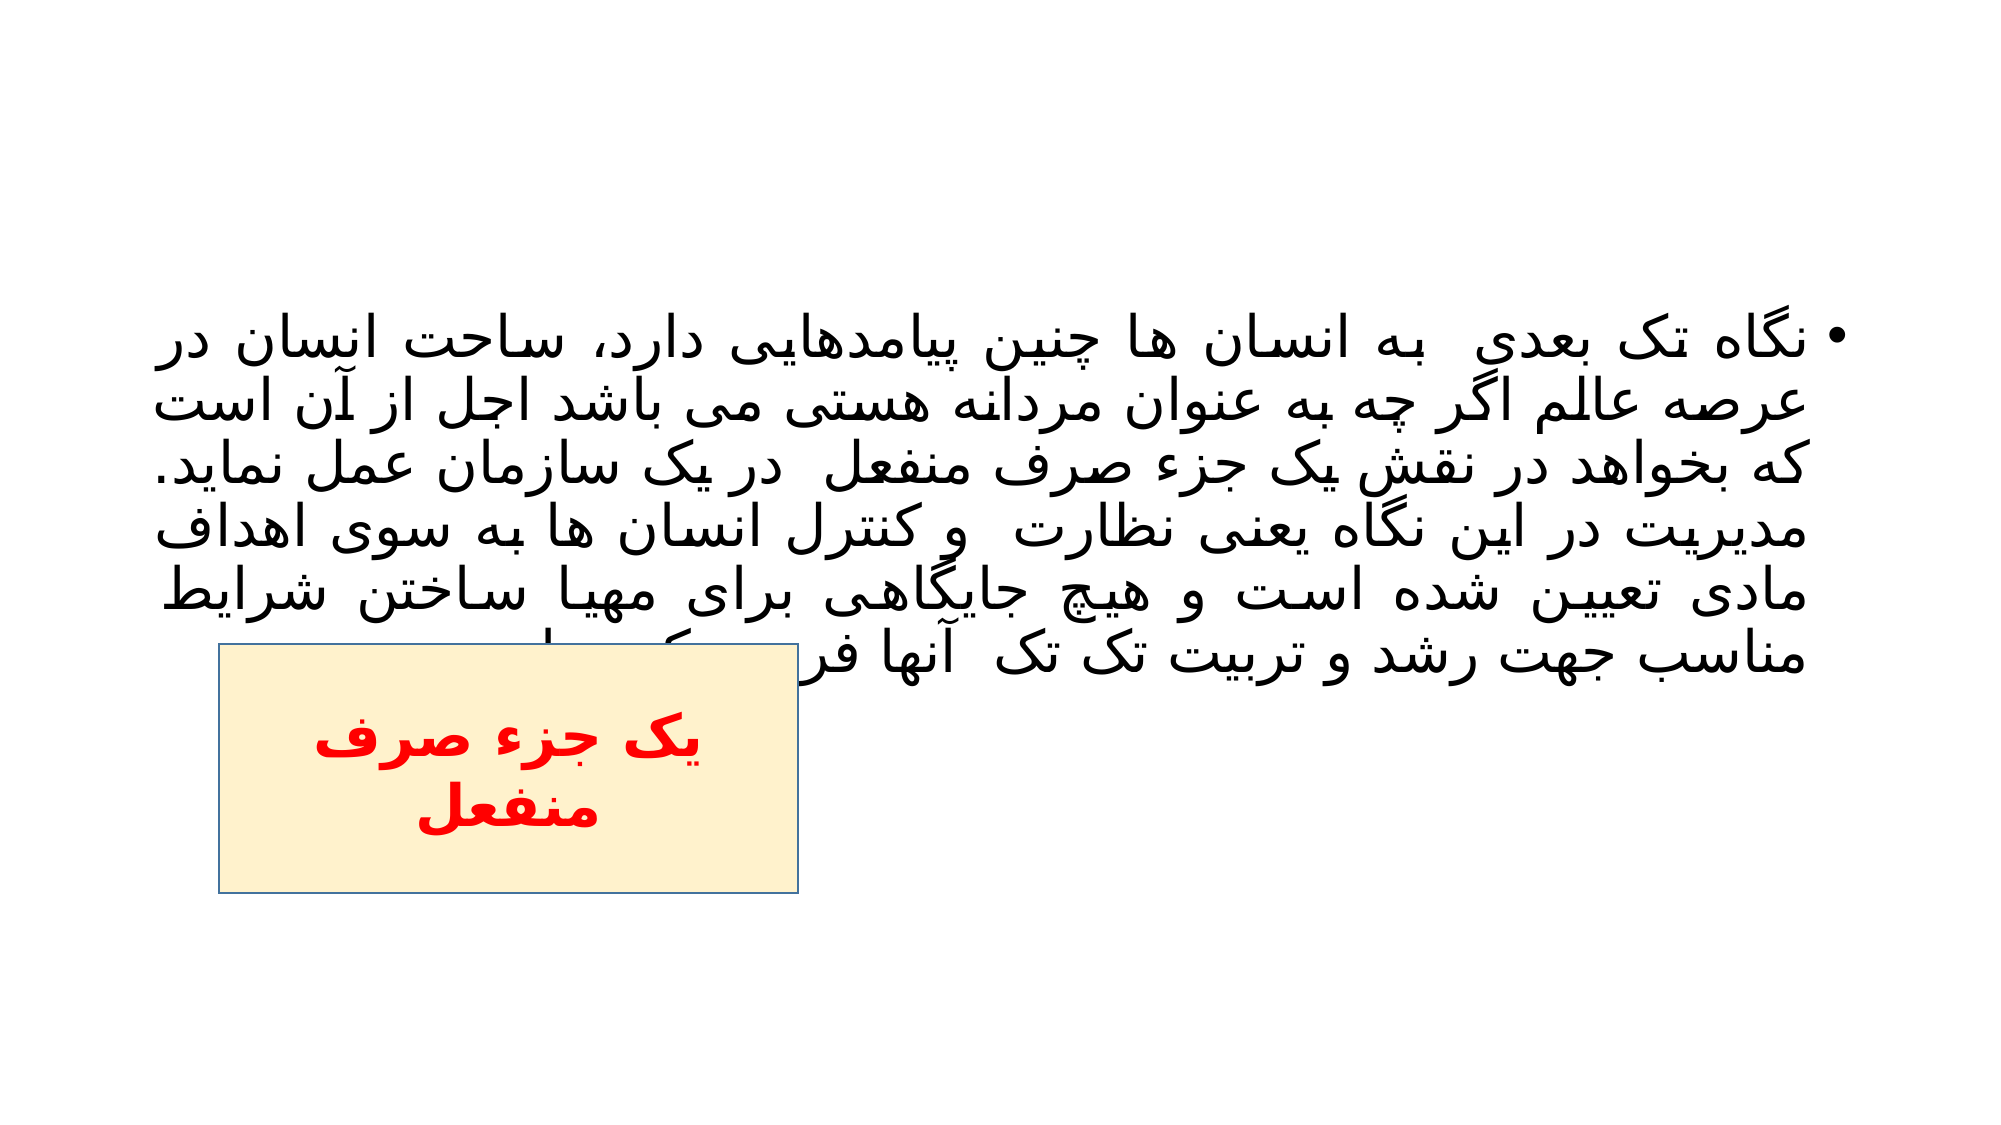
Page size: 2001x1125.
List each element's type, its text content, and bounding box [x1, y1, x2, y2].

text_box یک جزء صرف منفعل [218, 643, 799, 894]
list نگاه تک بعدی به انسان ها چنین پیامدهایی دارد، ساحت انسان در عرصه عالم اگر چه به عنوان مردانه هستی می باشد اجل از آن است که بخواهد در نقش یک جزء صرف منفعل در یک سازمان عمل نماید. مدیریت در این نگاه یعنی نظارت و کنترل انسان ها به سوی اهداف مادی تعیین شده است و هیچ جایگاهی برای مهیا ساختن شرایط مناسب جهت رشد و تربیت تک تک آنها فرض نکرده است. [137, 299, 1863, 1014]
